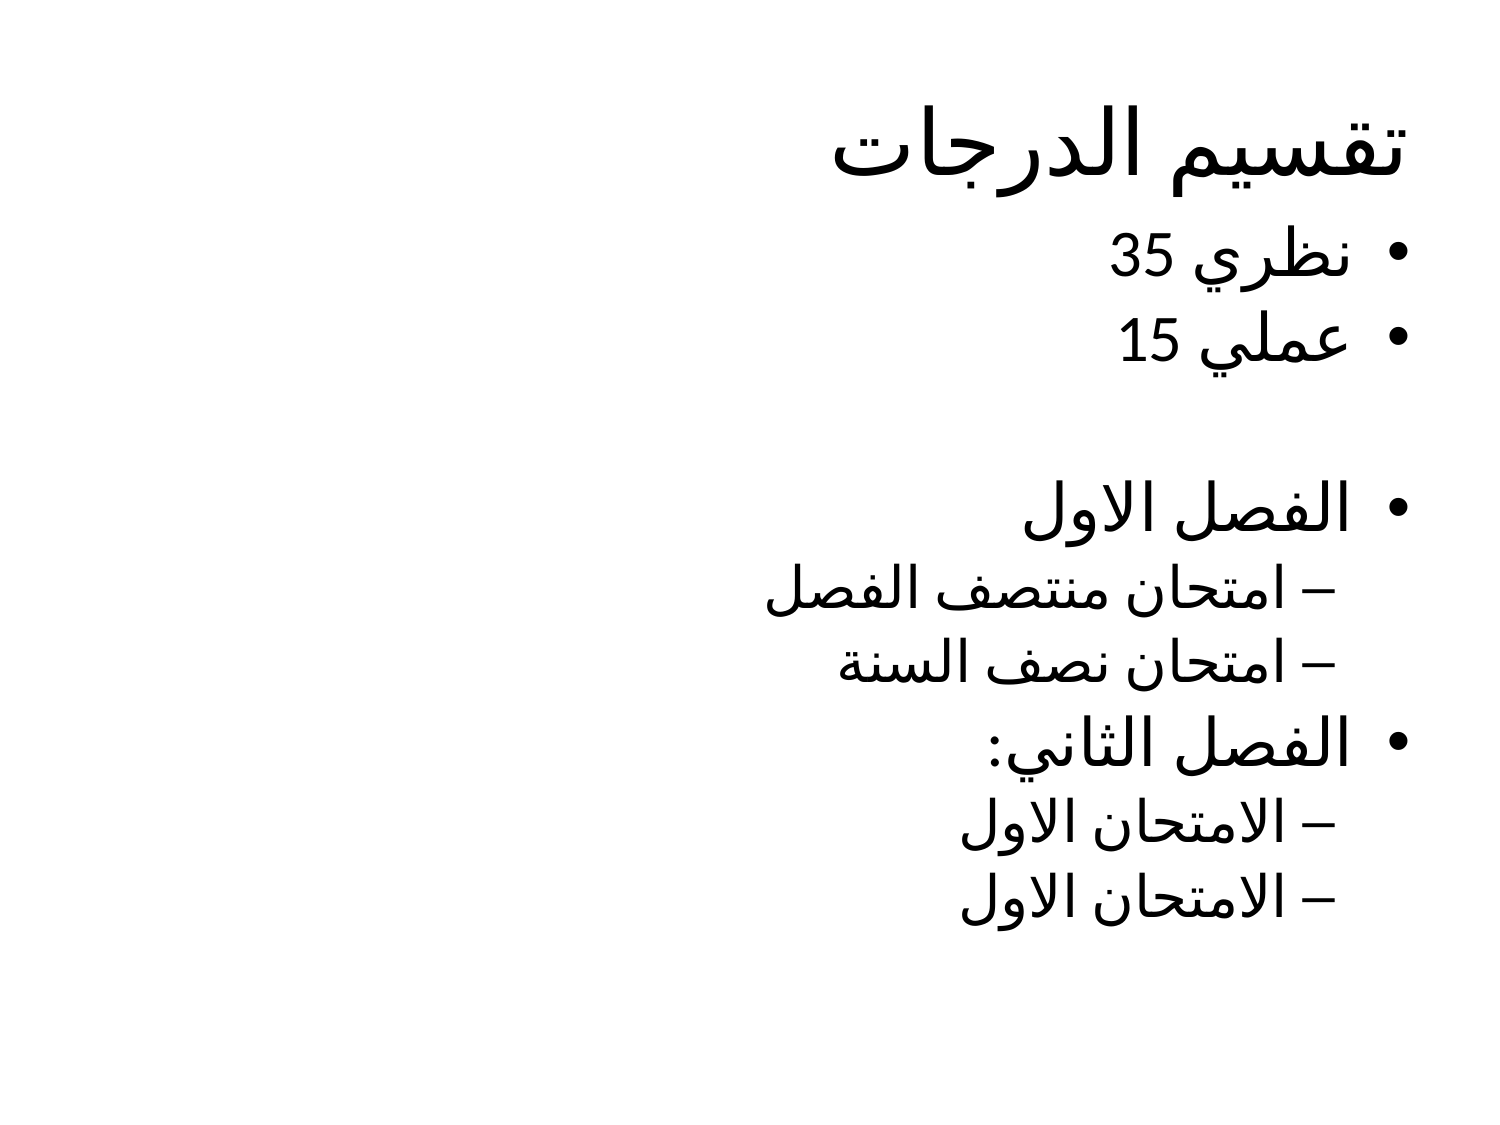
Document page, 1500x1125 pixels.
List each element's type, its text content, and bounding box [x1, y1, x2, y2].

title تقسيم الدرجات [75, 45, 1425, 210]
list نظري 35 عملي 15 الفصل الاول امتحان منتصف الفصل امتحان نصف السنة الفصل الثاني: الامتحان الاول الامتحان الاول [75, 210, 1425, 1005]
